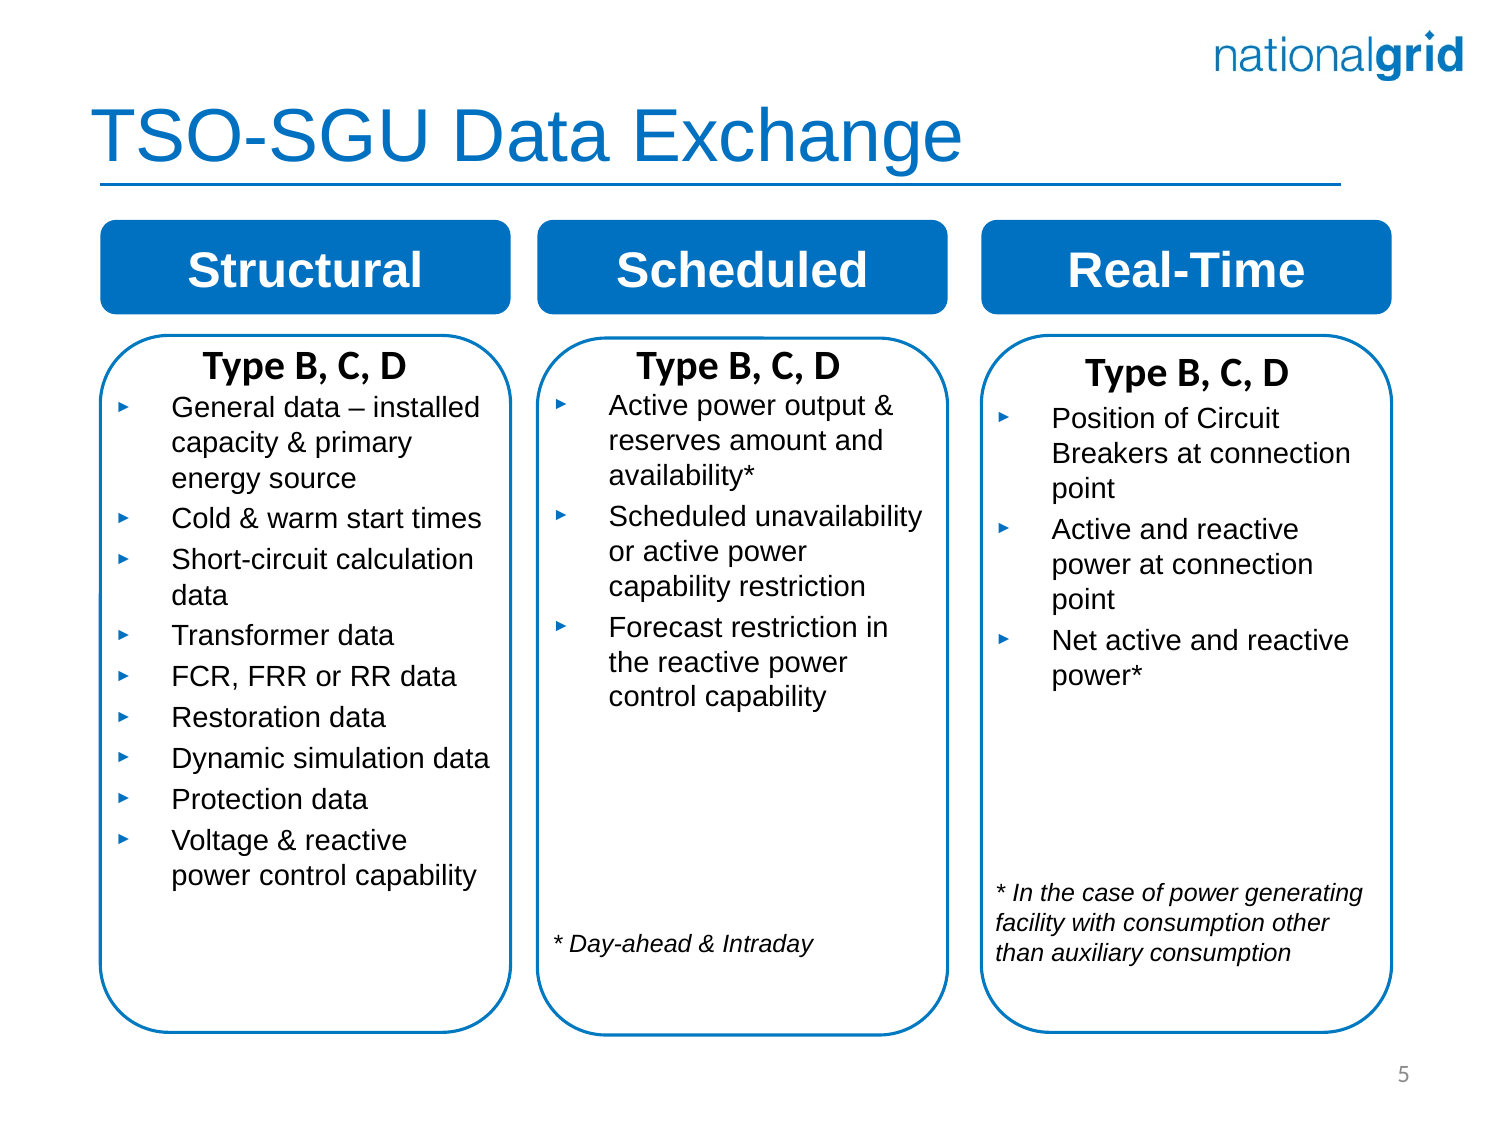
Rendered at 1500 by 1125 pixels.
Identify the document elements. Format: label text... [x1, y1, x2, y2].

text_box Type B, C, D [584, 330, 892, 395]
text_box Type B, C, D [150, 330, 458, 395]
list Structural [100, 220, 511, 315]
list Position of Circuit Breakers at connection point Active and reactive power at connection point Net active and reactive power* * In the case of power generating facility with consumption other than auxiliary consumption [980, 335, 1391, 1033]
slide_number 5 [1074, 1042, 1425, 1103]
list General data – installed capacity & primary energy source Cold & warm start times Short-circuit calculation data Transformer data FCR, FRR or RR data Restoration data Dynamic simulation data Protection data Voltage & reactive power control capability [100, 335, 511, 1033]
list Active power output & reserves amount and availability* Scheduled unavailability or active power capability restriction Forecast restriction in the reactive power control capability * Day-ahead & Intraday [537, 338, 948, 1035]
list Scheduled [537, 220, 948, 315]
list Real-Time [981, 220, 1392, 315]
text_box Type B, C, D [1033, 337, 1341, 403]
picture [1207, 30, 1474, 81]
title TSO-SGU Data Exchange [75, 66, 1341, 185]
